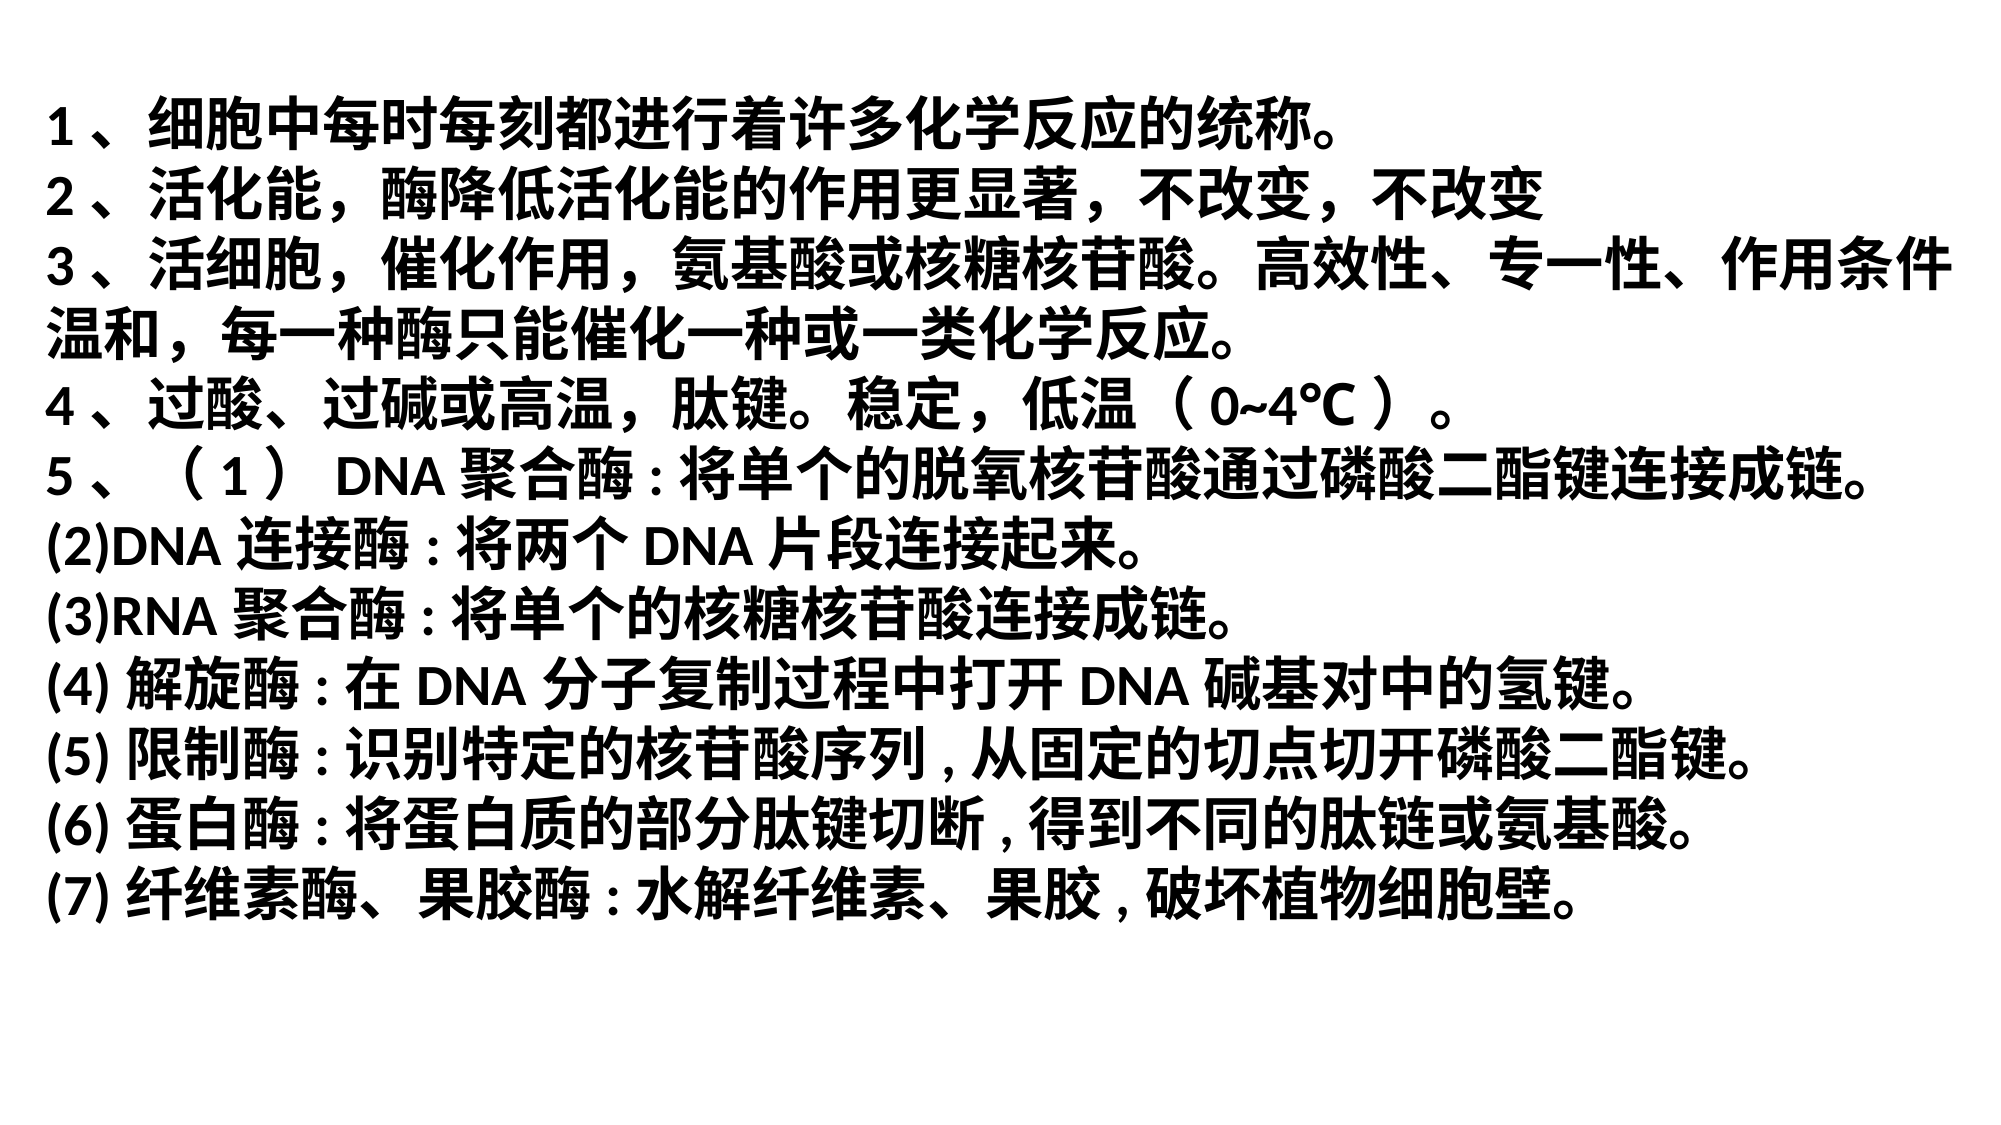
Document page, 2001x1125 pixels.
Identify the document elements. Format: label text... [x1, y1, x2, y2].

text_box 1、细胞中每时每刻都进行着许多化学反应的统称。 2、活化能，酶降低活化能的作用更显著，不改变，不改变 3、活细胞，催化作用，氨基酸或核糖核苷酸。高效性、专一性、作用条件温和，每一种酶只能催化一种或一类化学反应。 4、过酸、过碱或高温，肽键。稳定，低温（0~4℃）。 5、（1）DNA聚合酶:将单个的脱氧核苷酸通过磷酸二酯键连接成链。 (2)DNA连接酶:将两个DNA片段连接起来。 (3)RNA聚合酶:将单个的核糖核苷酸连接成链。 (4)解旋酶:在DNA分子复制过程中打开DNA碱基对中的氢键。 (5)限制酶:识别特定的核苷酸序列,从固定的切点切开磷酸二酯键。 (6)蛋白酶:将蛋白质的部分肽键切断,得到不同的肽链或氨基酸。 (7)纤维素酶、果胶酶:水解纤维素、果胶,破坏植物细胞壁。 [31, 80, 2000, 935]
